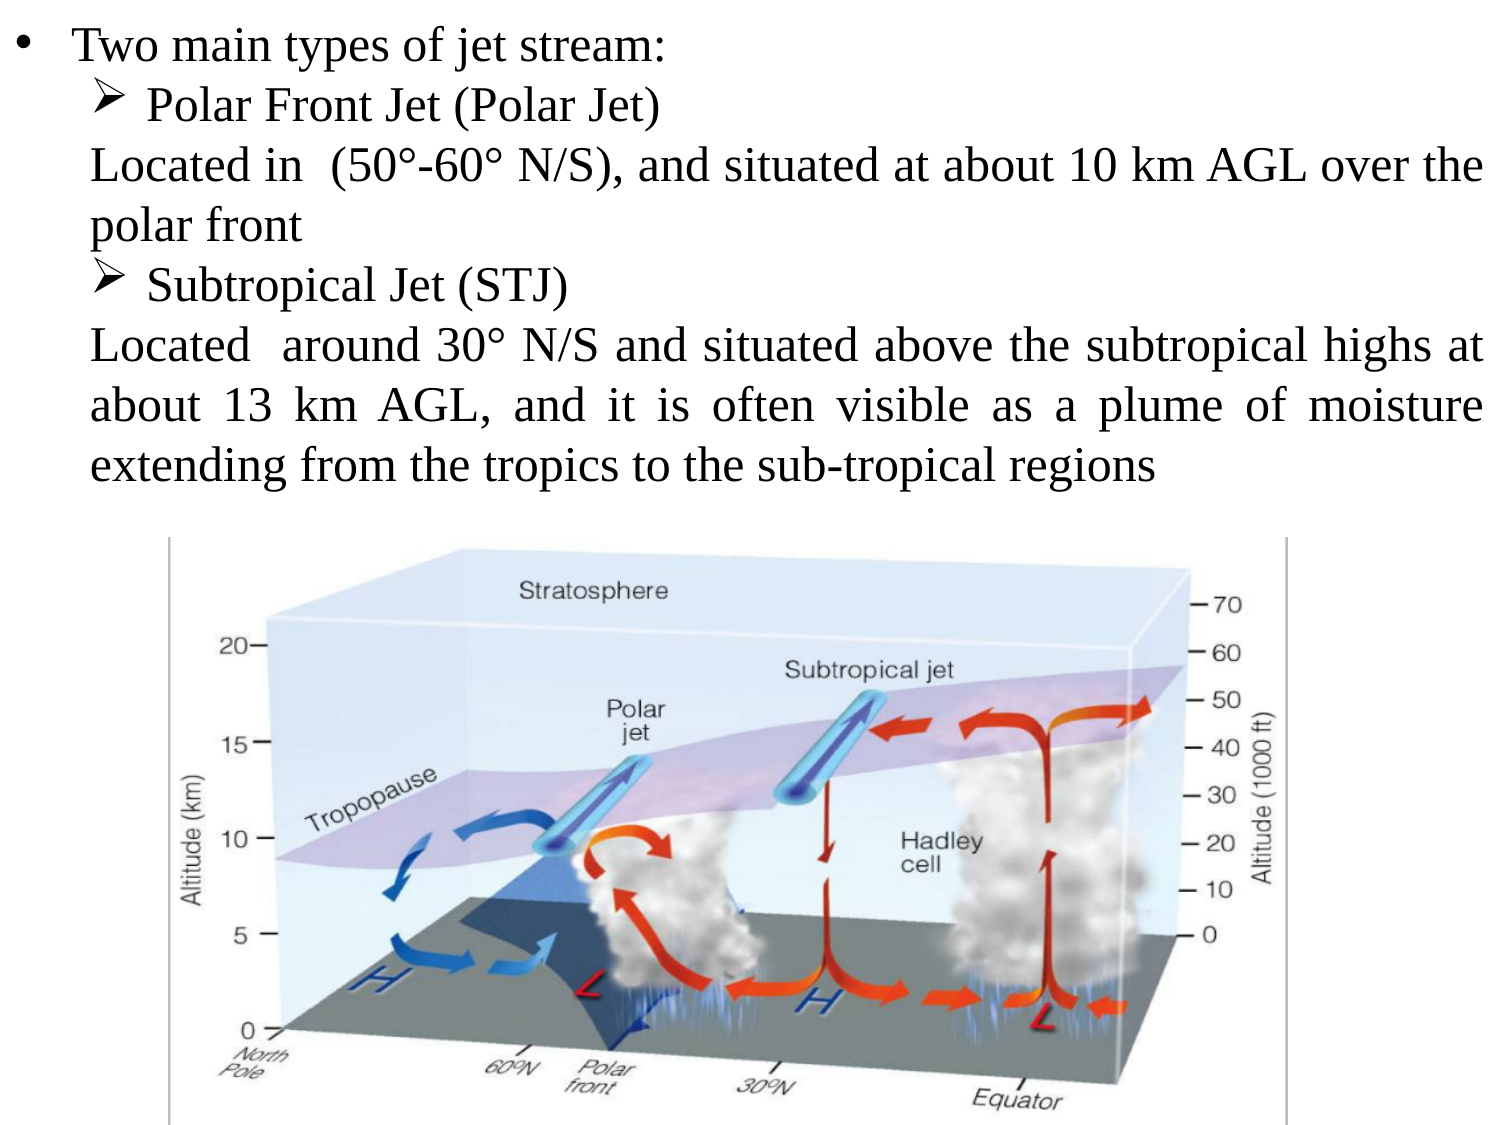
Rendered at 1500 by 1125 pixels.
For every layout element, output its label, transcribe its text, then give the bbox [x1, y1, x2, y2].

text_box Two main types of jet stream: Polar Front Jet (Polar Jet) Located in (50°-60° N/S), and situated at about 10 km AGL over the polar front Subtropical Jet (STJ) Located around 30° N/S and situated above the subtropical highs at about 13 km AGL, and it is often visible as a plume of moisture extending from the tropics to the sub-tropical regions [0, 4, 1500, 499]
picture [167, 537, 1288, 1125]
